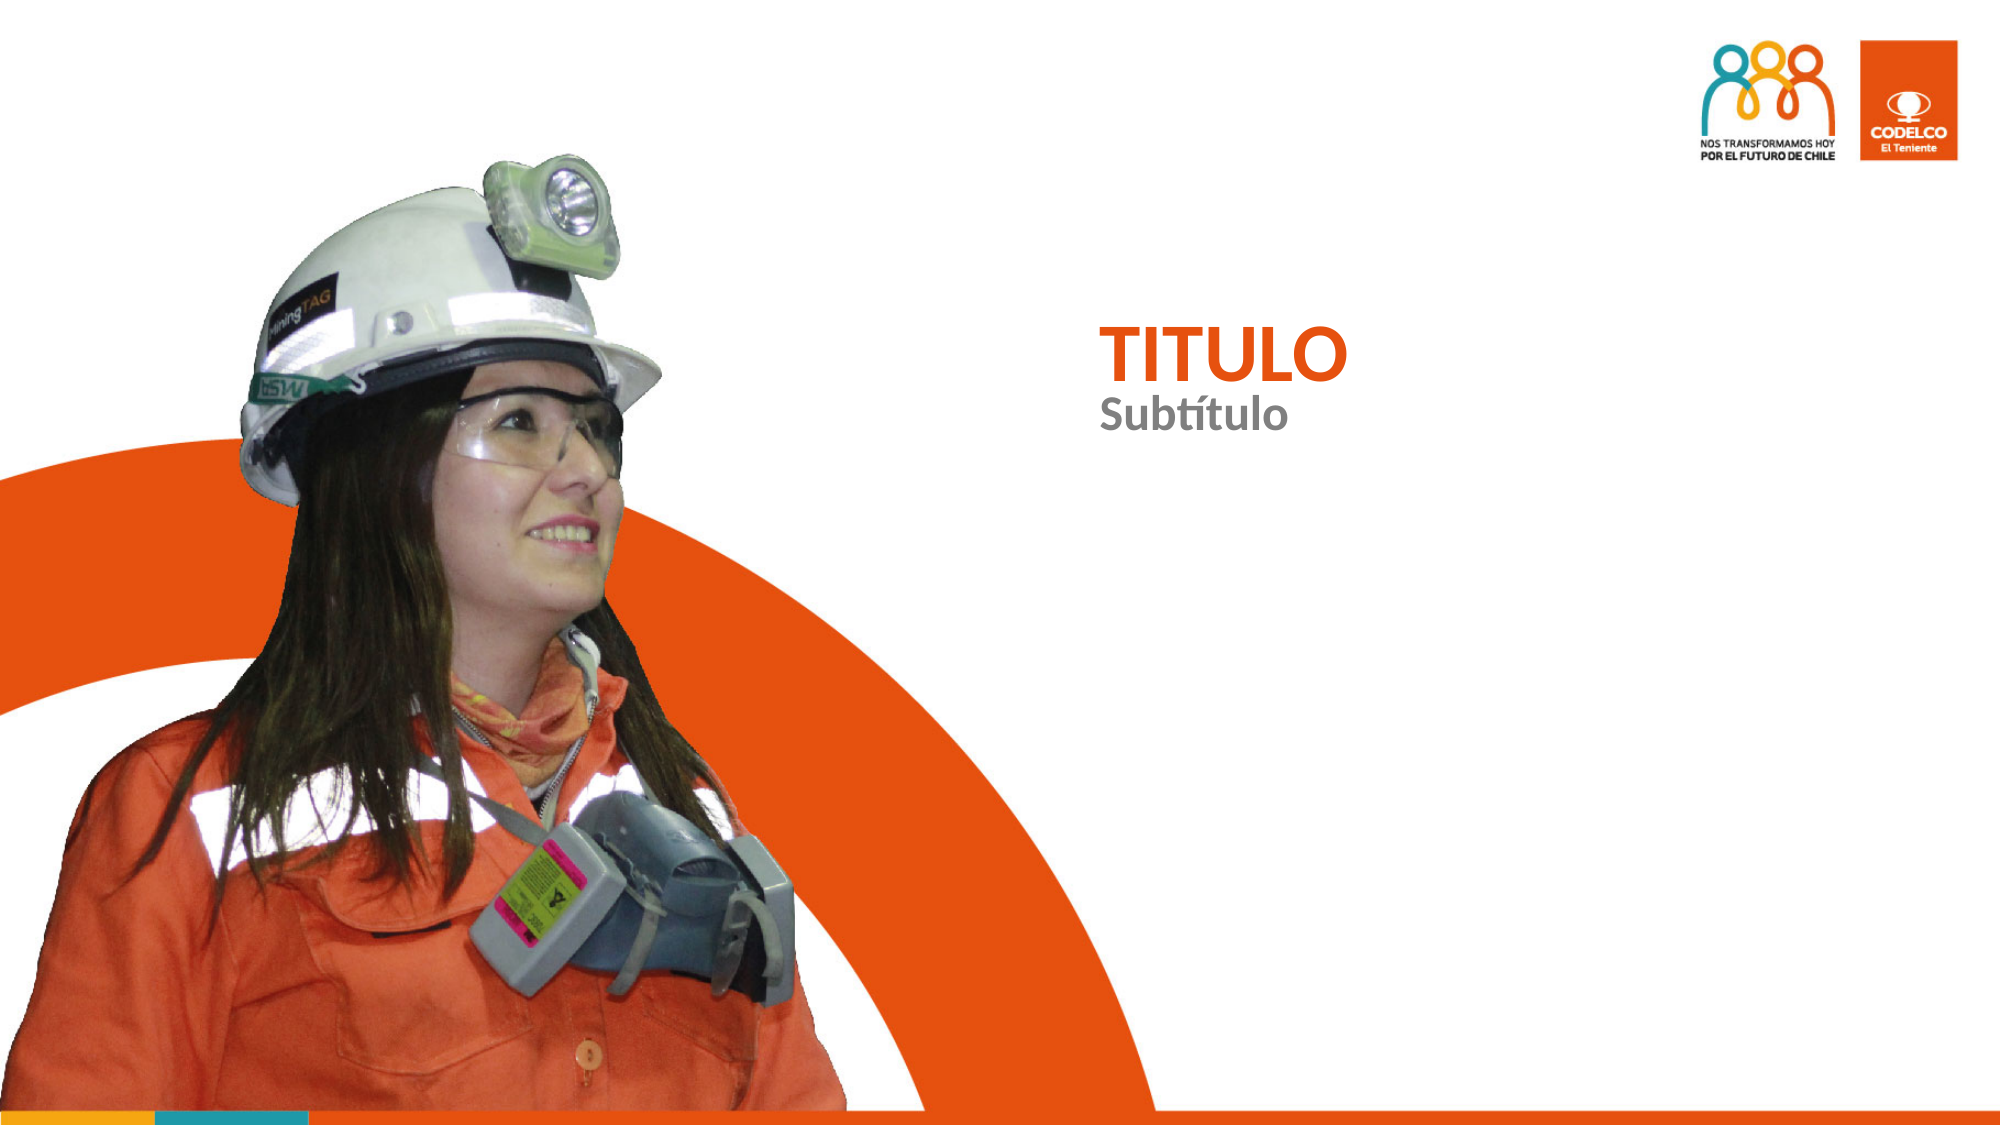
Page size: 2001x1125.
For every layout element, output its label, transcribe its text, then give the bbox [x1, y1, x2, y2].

text_box Subtítulo [1084, 373, 1305, 449]
text_box TITULO [1084, 290, 1364, 406]
picture [0, 4, 2000, 1125]
